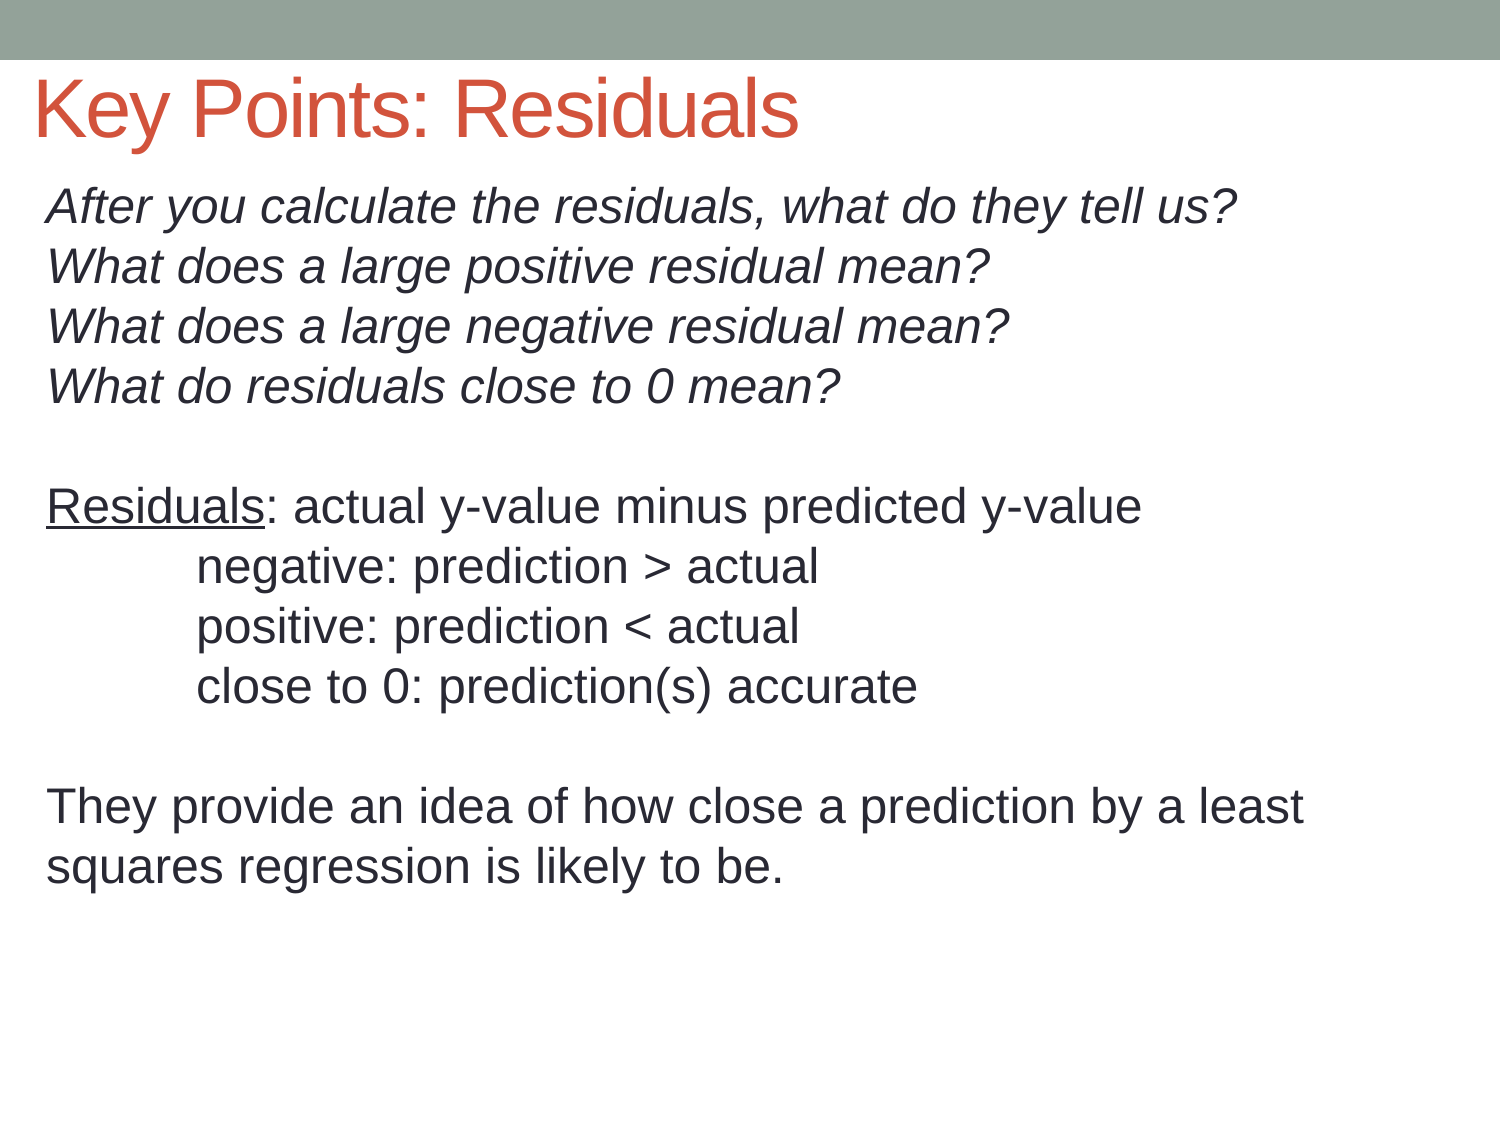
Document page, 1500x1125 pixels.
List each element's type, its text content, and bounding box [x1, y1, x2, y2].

text_box After you calculate the residuals, what do they tell us? What does a large positive residual mean? What does a large negative residual mean? What do residuals close to 0 mean? Residuals: actual y-value minus predicted y-value negative: prediction > actual positive: prediction < actual close to 0: prediction(s) accurate They provide an idea of how close a prediction by a least squares regression is likely to be. [31, 166, 1456, 901]
title Key Points: Residuals [17, 75, 1368, 185]
text_box [0, 0, 1500, 75]
